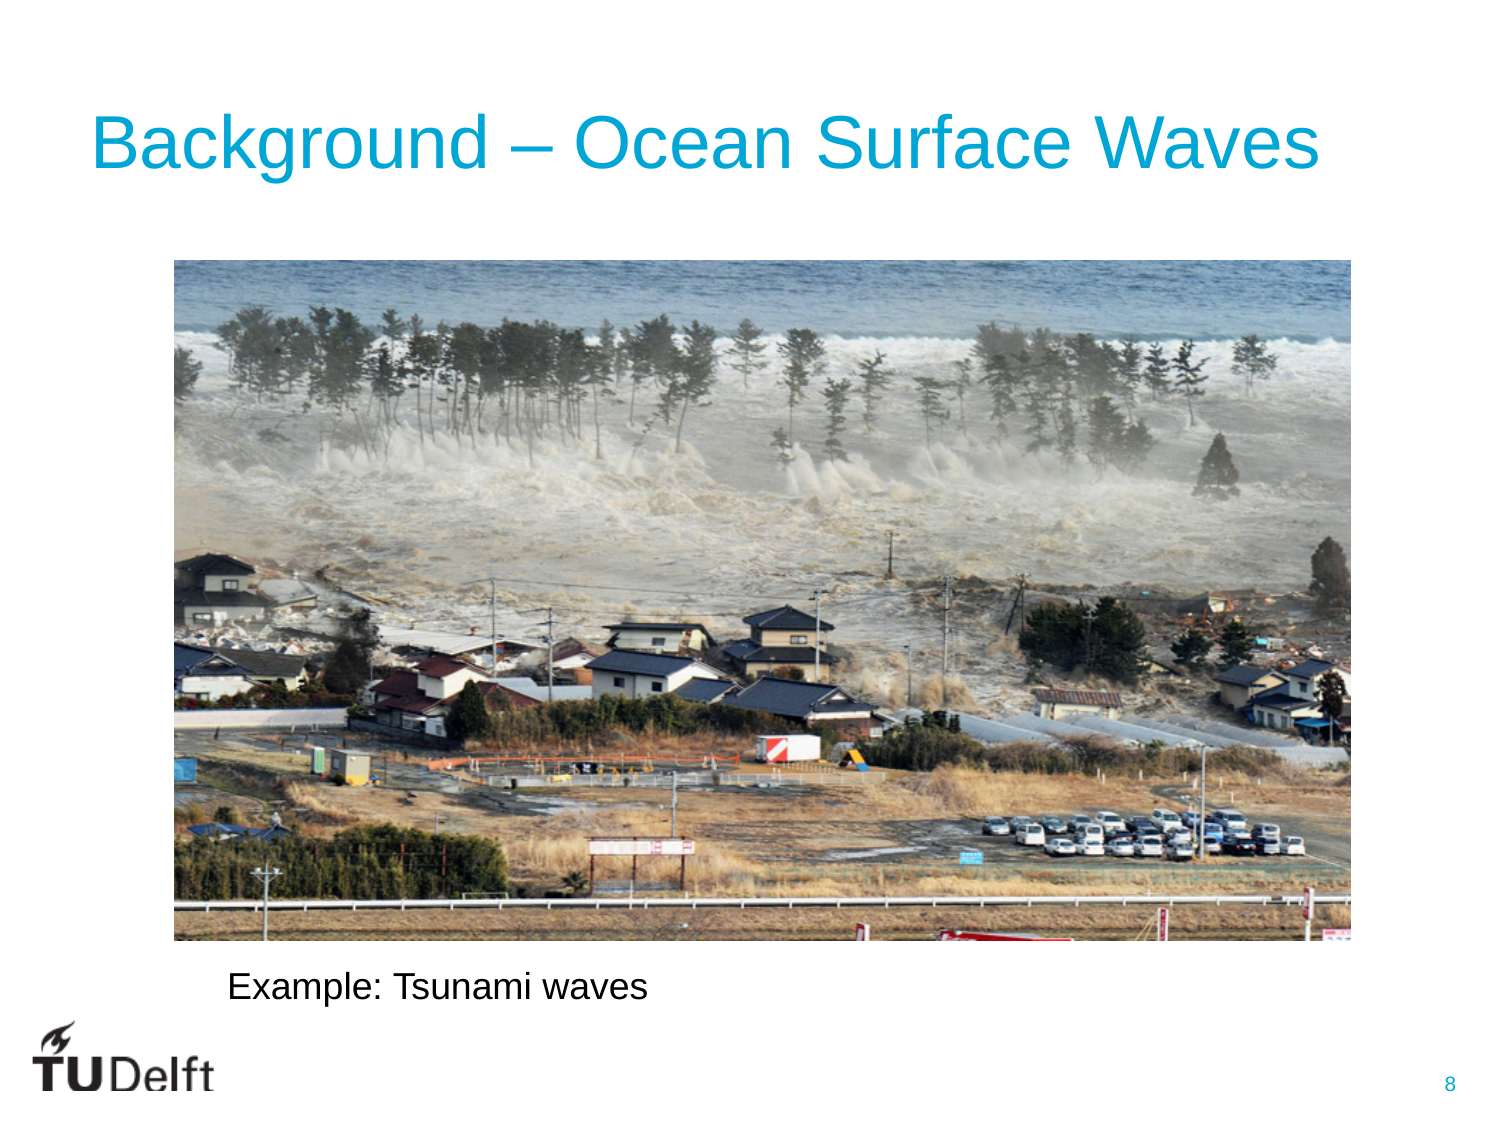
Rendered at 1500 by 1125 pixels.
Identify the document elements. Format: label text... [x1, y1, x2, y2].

picture [174, 259, 1352, 941]
title Background – Ocean Surface Waves [75, 45, 1447, 233]
text_box Example: Tsunami waves [212, 949, 799, 1015]
